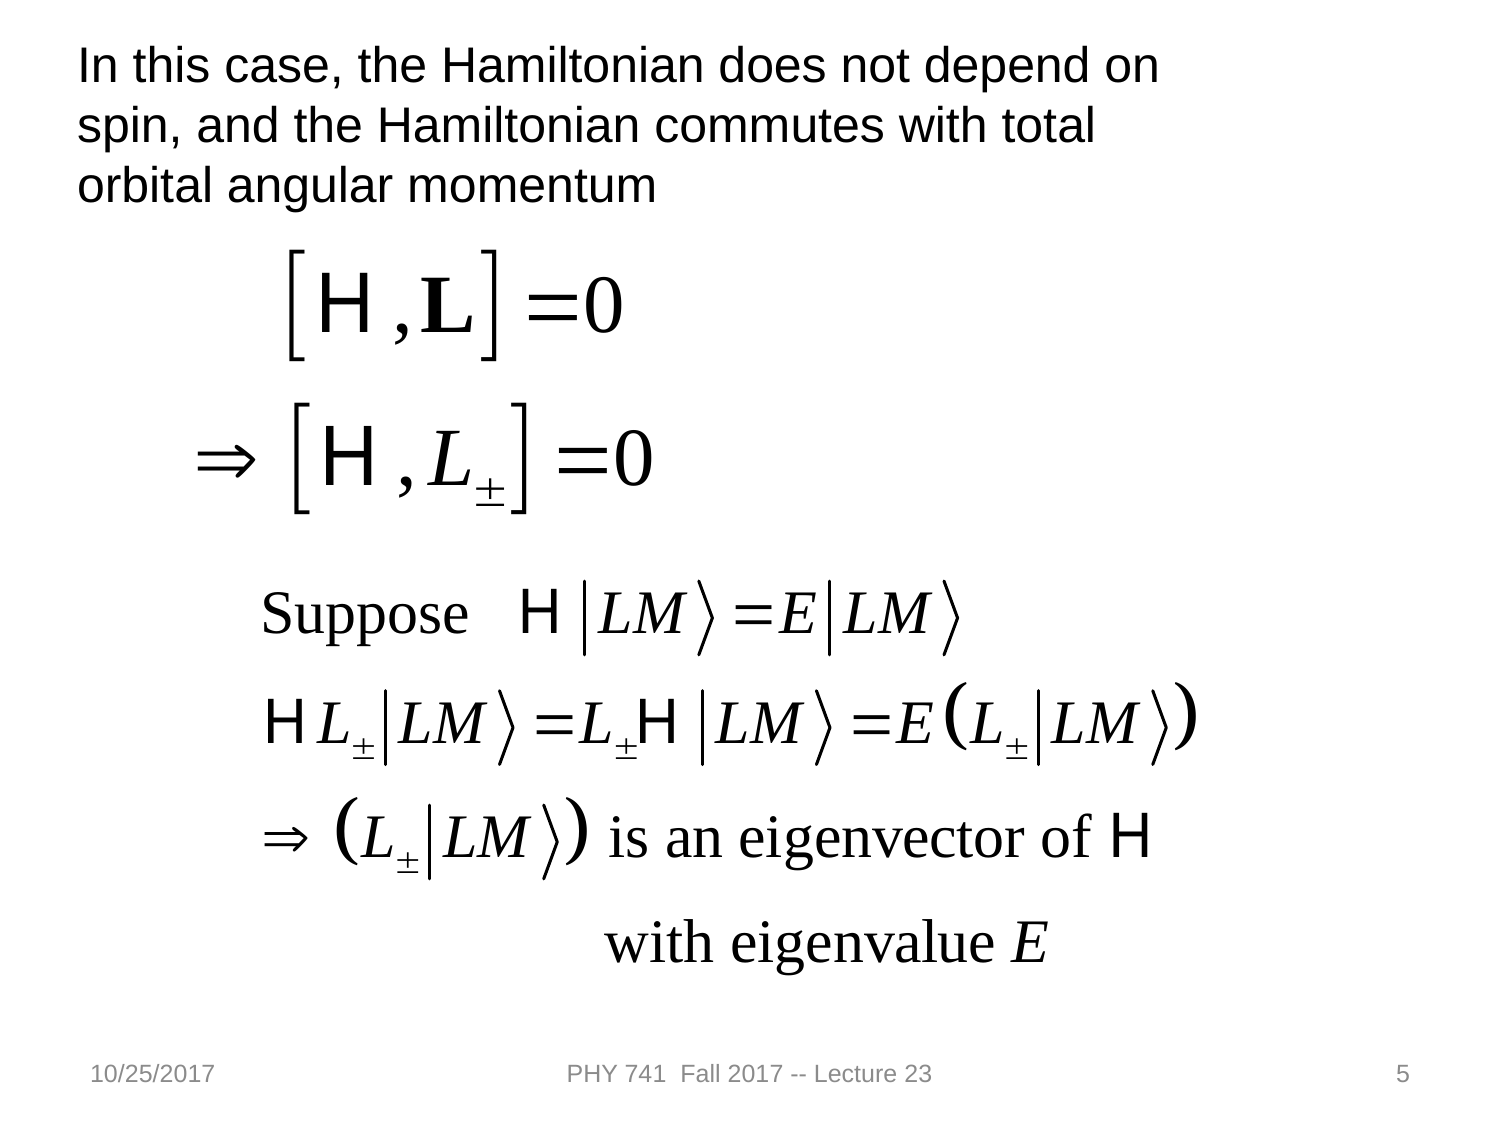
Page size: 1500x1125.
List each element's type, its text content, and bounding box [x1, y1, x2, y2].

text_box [281, 249, 632, 375]
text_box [187, 402, 663, 527]
footer PHY 741 Fall 2017 -- Lecture 23 [512, 1042, 988, 1103]
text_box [256, 573, 1201, 984]
text_box In this case, the Hamiltonian does not depend on spin, and the Hamiltonian commutes with total orbital angular momentum [62, 24, 1200, 220]
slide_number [75, 1042, 425, 1103]
slide_number 5 [1074, 1042, 1425, 1103]
